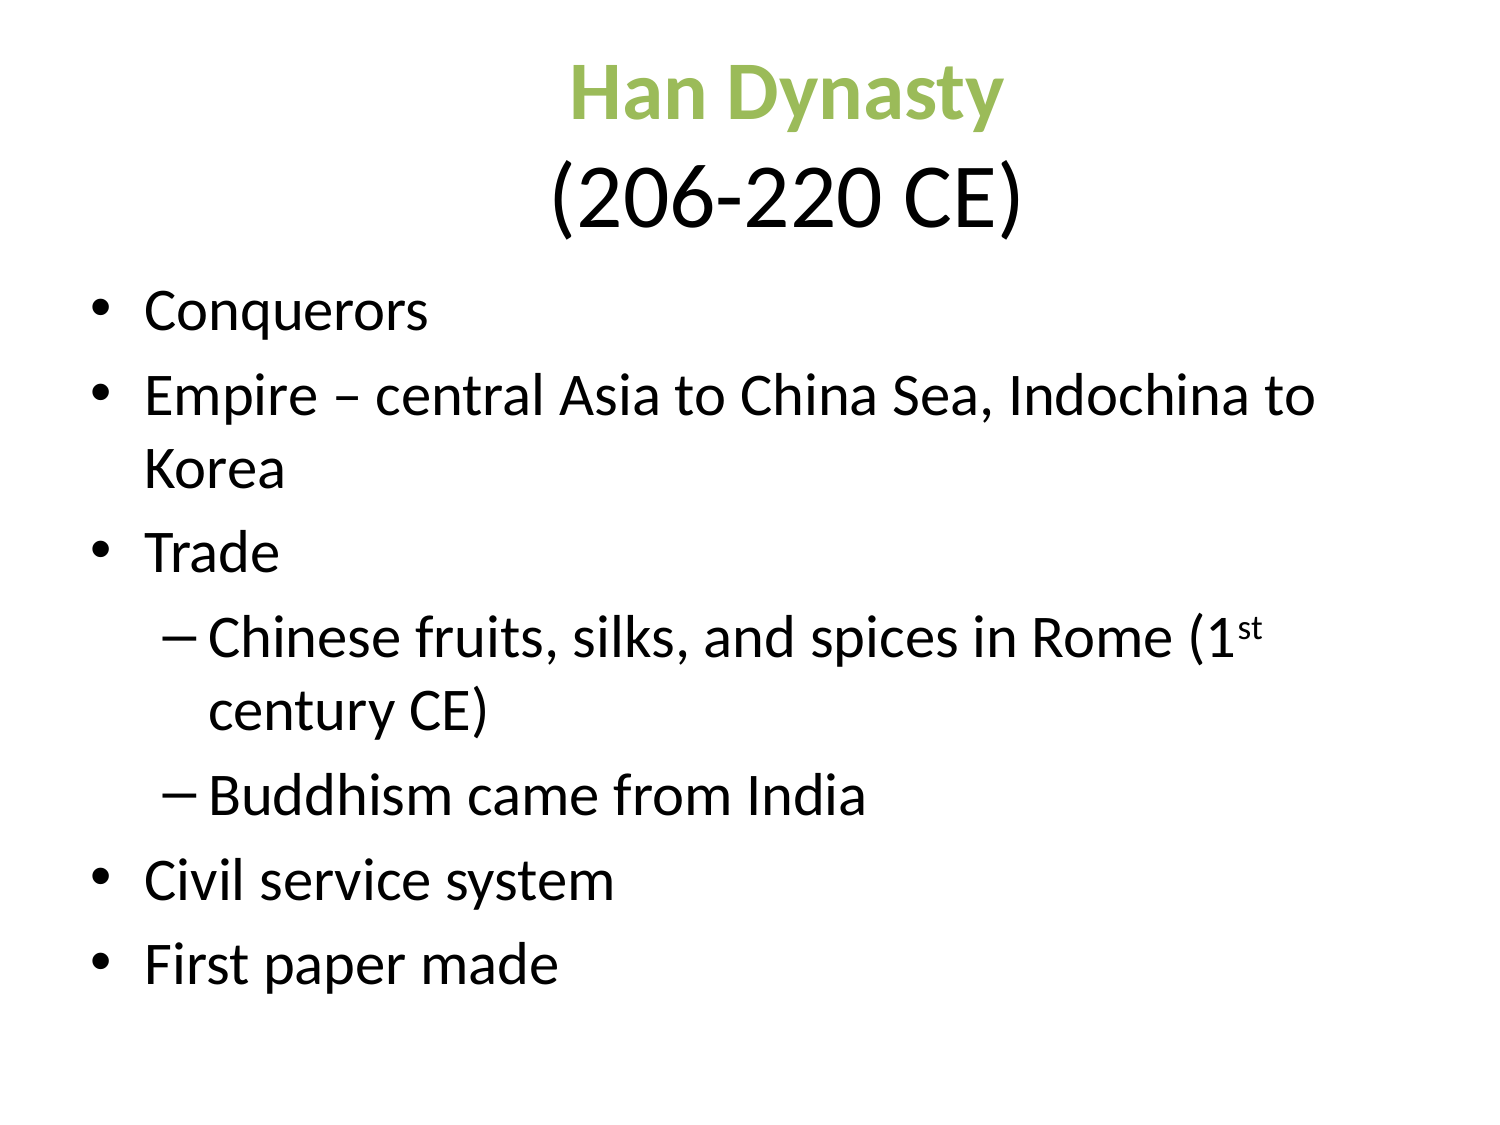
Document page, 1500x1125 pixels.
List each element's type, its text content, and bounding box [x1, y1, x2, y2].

list Conquerors Empire – central Asia to China Sea, Indochina to Korea Trade Chinese fruits, silks, and spices in Rome (1st century CE) Buddhism came from India Civil service system First paper made [75, 262, 1425, 1005]
title Han Dynasty (206-220 CE) [174, 24, 1400, 258]
